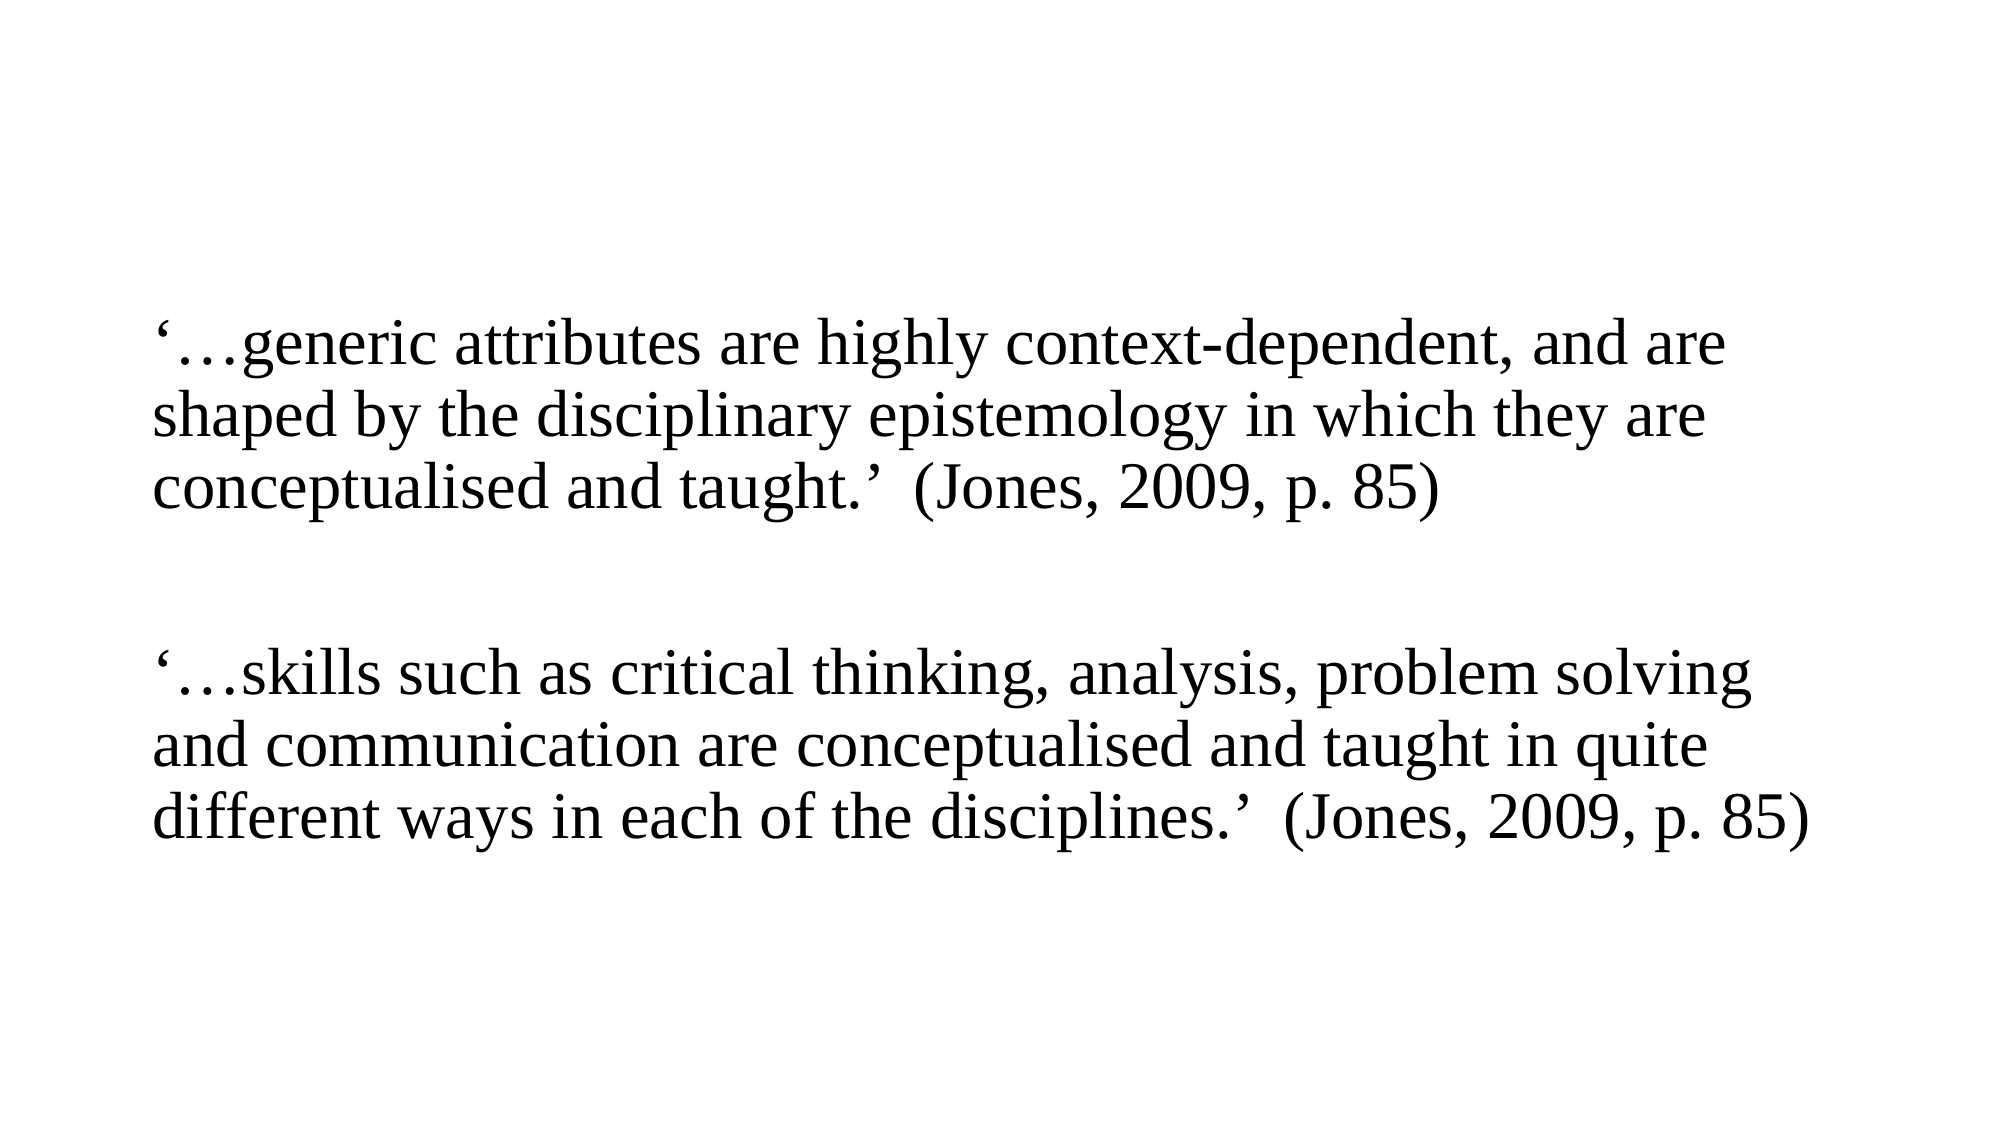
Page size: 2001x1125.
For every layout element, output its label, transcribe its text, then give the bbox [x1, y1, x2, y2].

list ‘…generic attributes are highly context-dependent, and are shaped by the disciplinary epistemology in which they are conceptualised and taught.’ (Jones, 2009, p. 85) ‘…skills such as critical thinking, analysis, problem solving and communication are conceptualised and taught in quite different ways in each of the disciplines.’ (Jones, 2009, p. 85) [137, 299, 1863, 1014]
